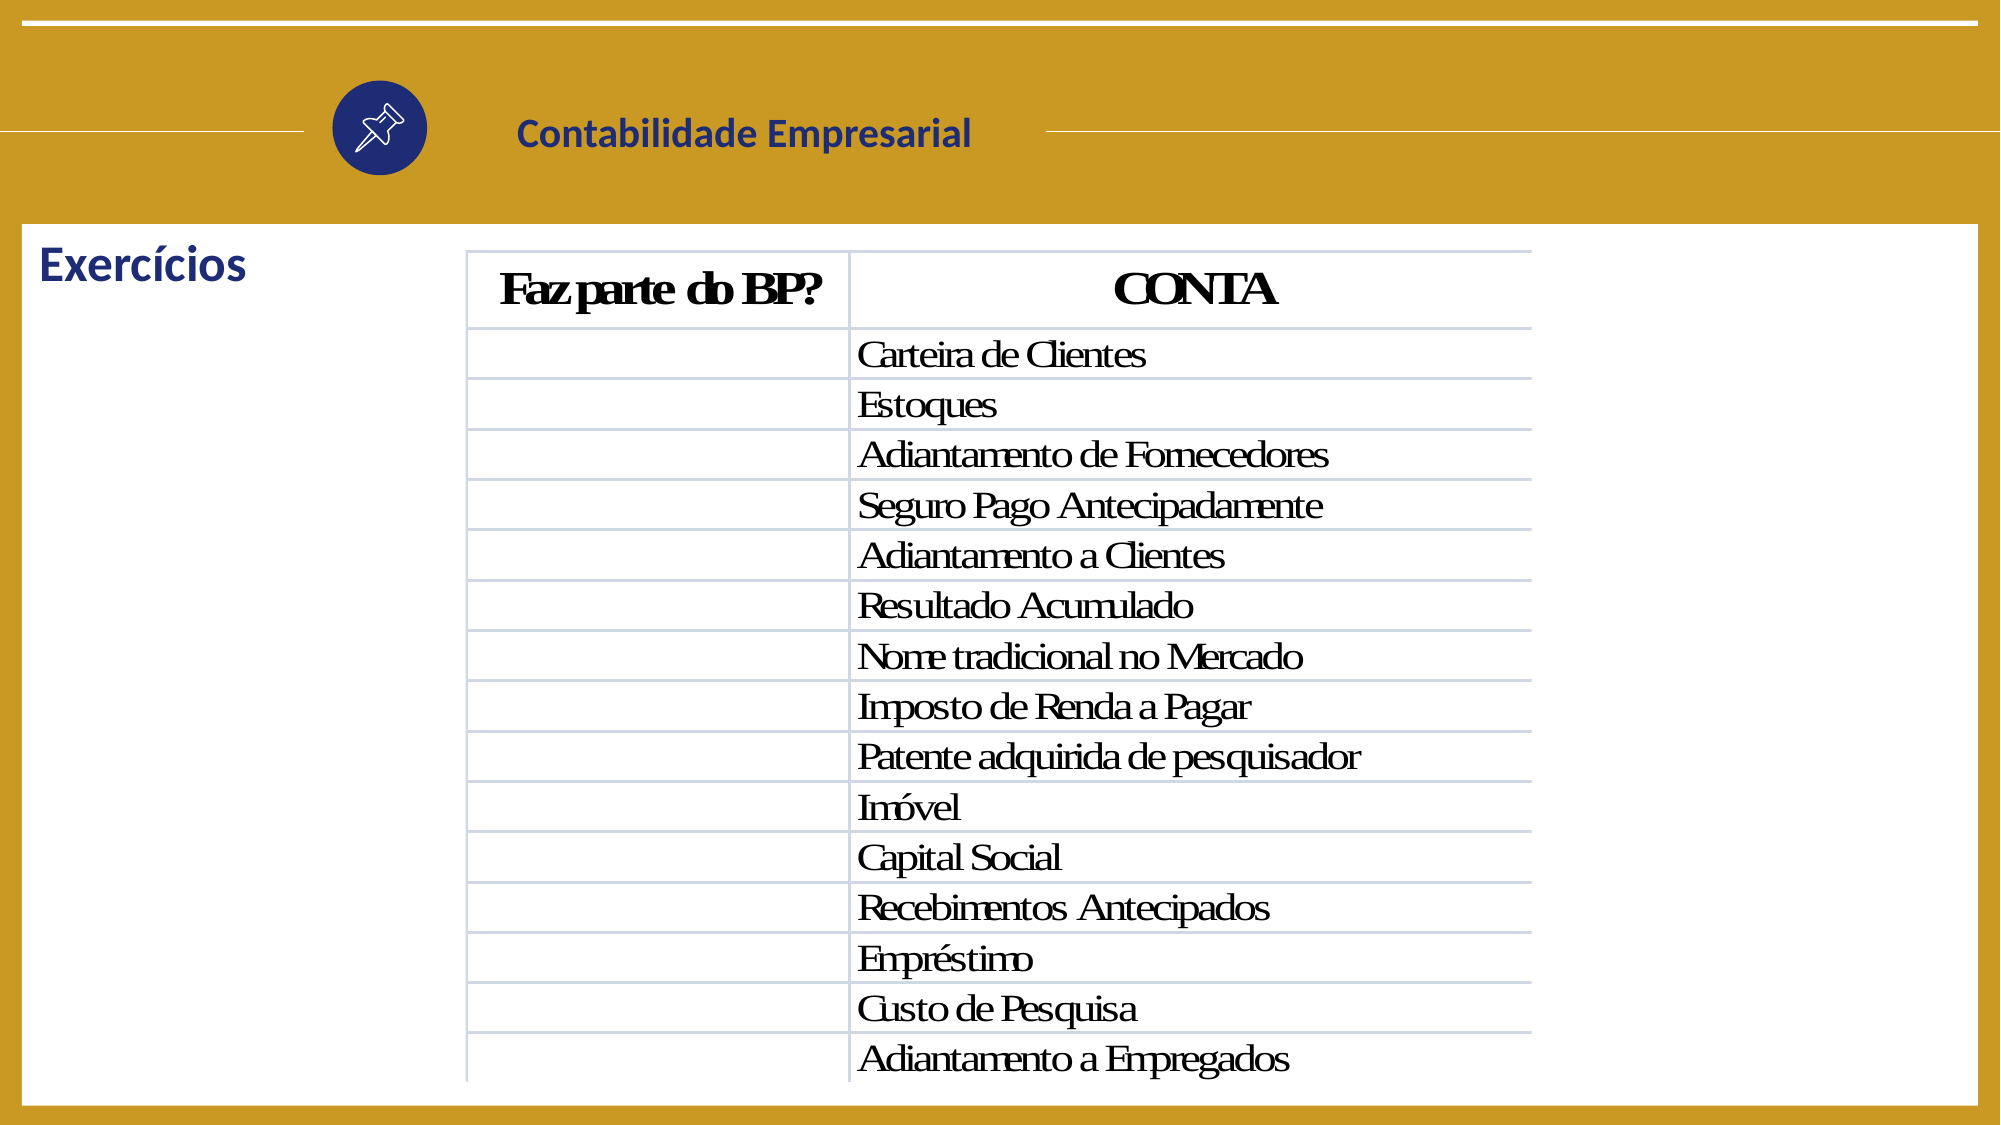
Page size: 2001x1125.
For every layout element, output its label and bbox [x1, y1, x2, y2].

text_box [332, 80, 1046, 176]
picture [465, 250, 1535, 1085]
text_box [0, 0, 2000, 1125]
